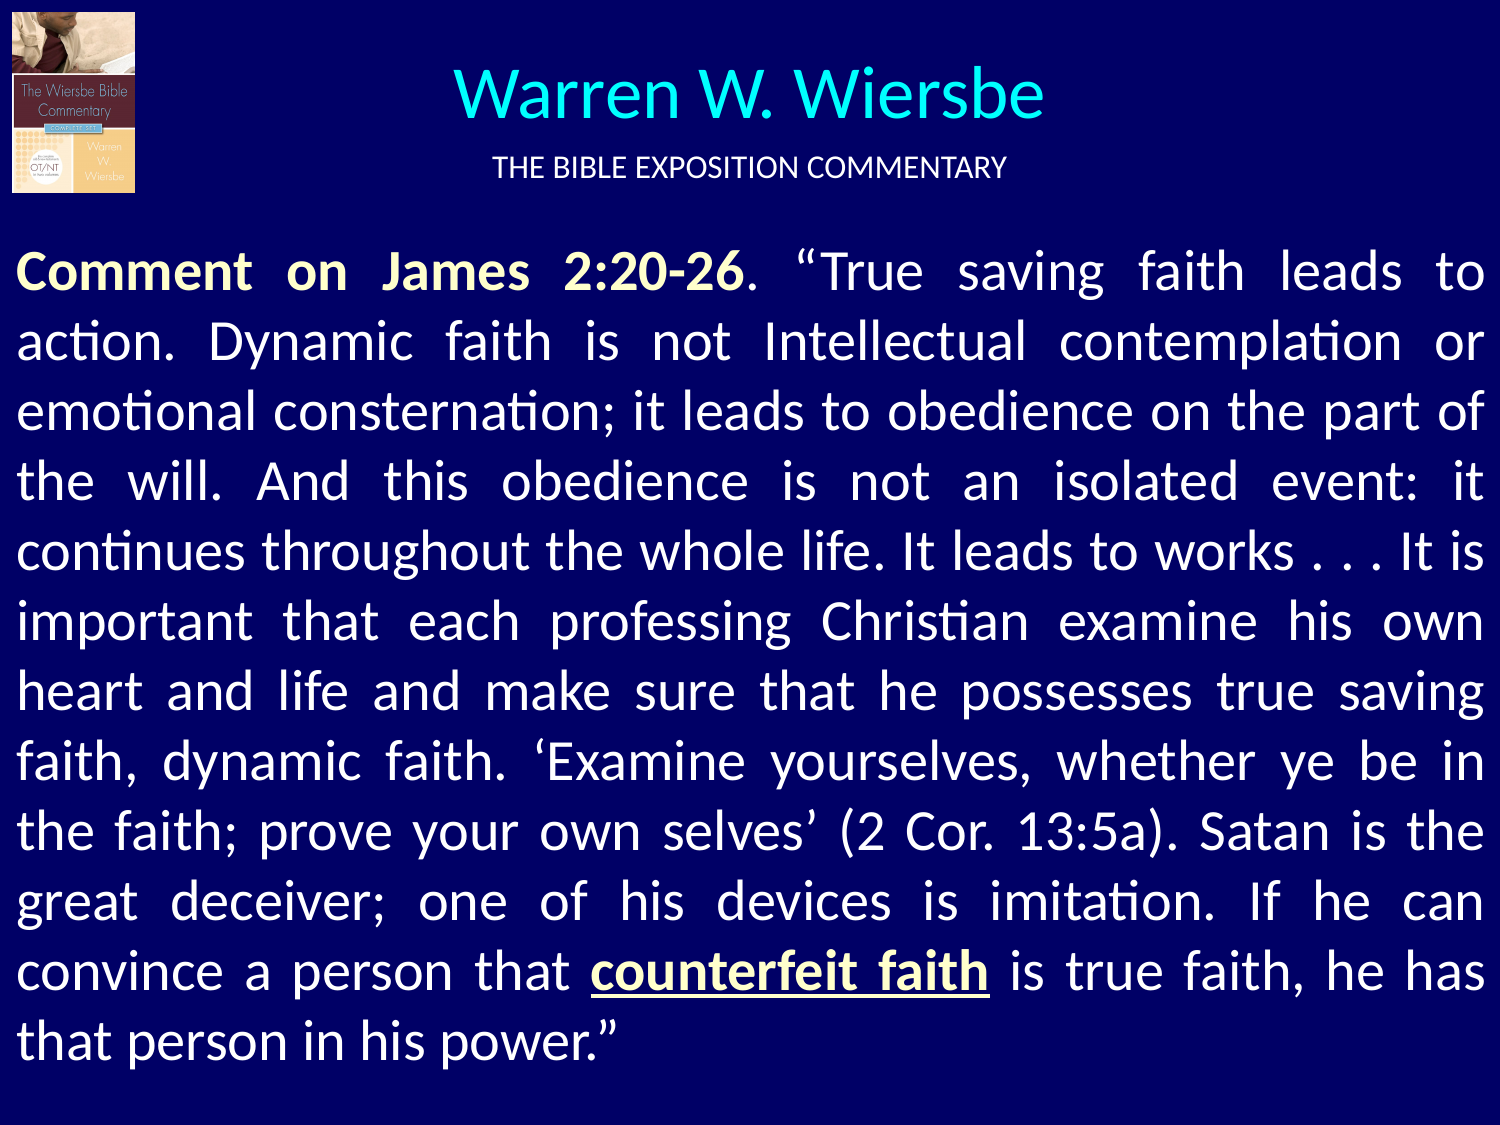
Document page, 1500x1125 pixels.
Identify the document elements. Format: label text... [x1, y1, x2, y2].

picture [12, 12, 135, 193]
list Comment on James 2:20-26. “True saving faith leads to action. Dynamic faith is not Intellectual contemplation or emotional consternation; it leads to obedience on the part of the will. And this obedience is not an isolated event: it continues throughout the whole life. It leads to works . . . It is important that each professing Christian examine his own heart and life and make sure that he possesses true saving faith, dynamic faith. ‘Examine yourselves, whether ye be in the faith; prove your own selves’ (2 Cor. 13:5a). Satan is the great deceiver; one of his devices is imitation. If he can convince a person that counterfeit faith is true faith, he has that person in his power.” [1, 224, 1500, 901]
text_box Warren W. Wiersbe THE BIBLE EXPOSITION COMMENTARY [149, 35, 1351, 193]
